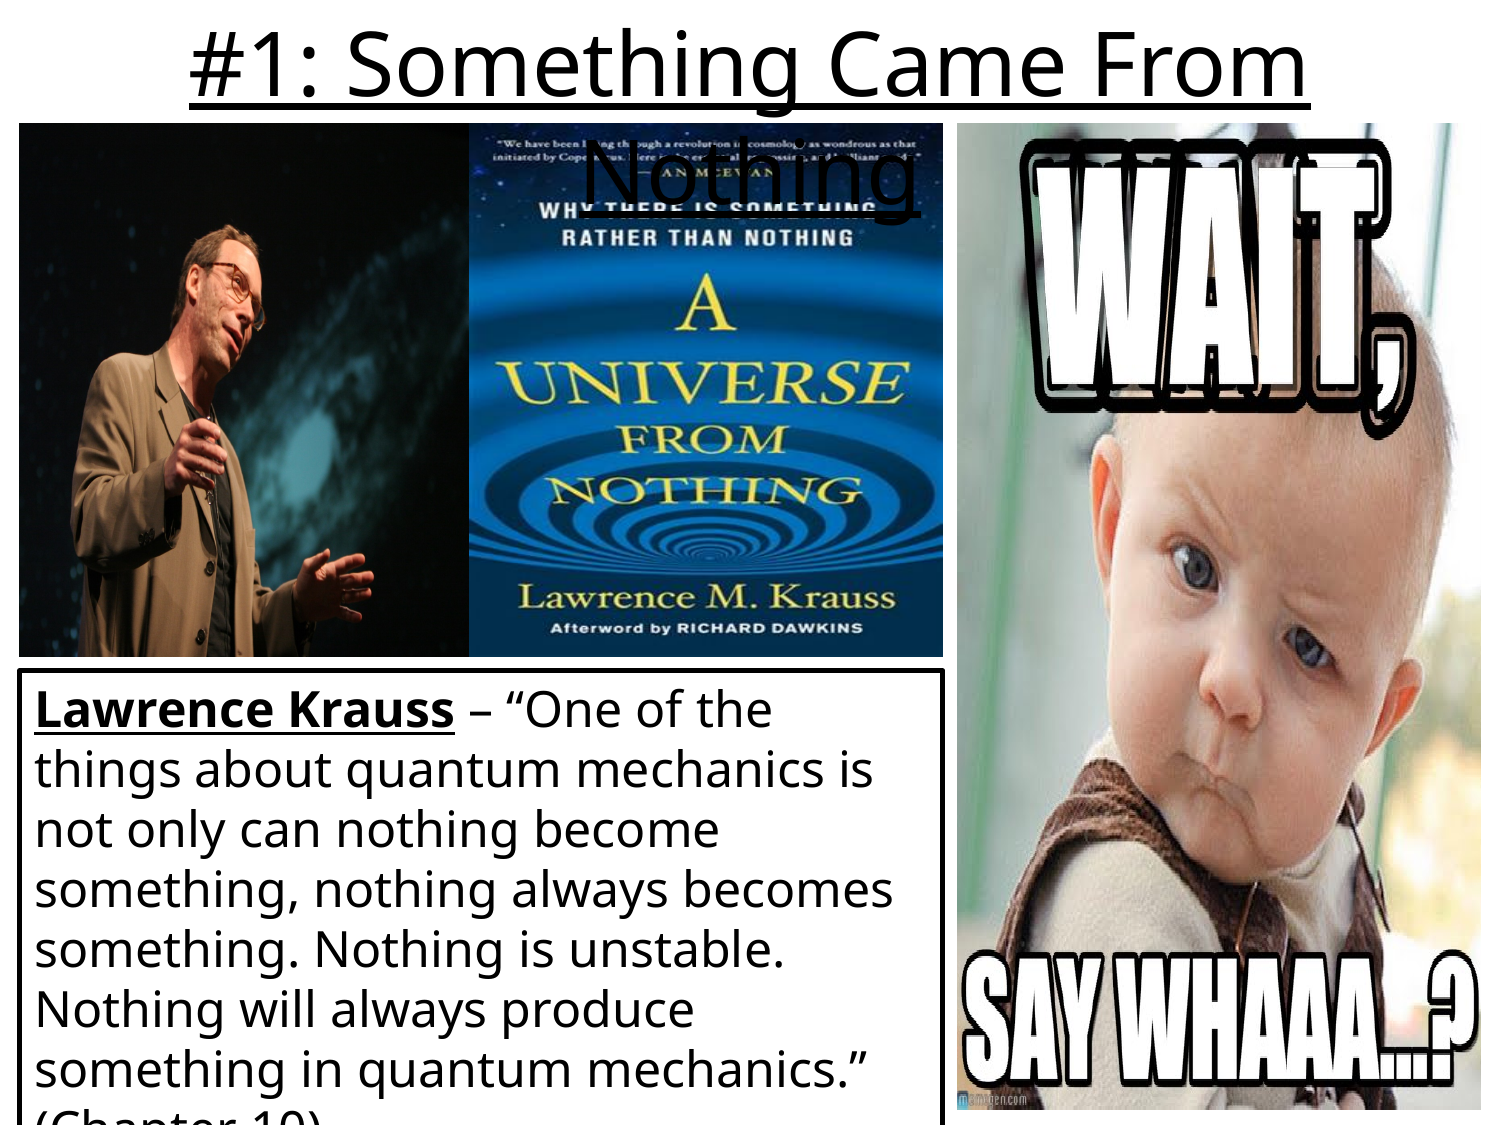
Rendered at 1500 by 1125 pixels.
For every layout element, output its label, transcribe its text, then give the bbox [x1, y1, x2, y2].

picture [19, 123, 943, 657]
picture [957, 123, 1481, 1110]
text_box Lawrence Krauss – “One of the things about quantum mechanics is not only can nothing become something, nothing always becomes something. Nothing is unstable. Nothing will always produce something in quantum mechanics.” (Chapter 10) [19, 670, 943, 1125]
text_box #1: Something Came From Nothing [0, 0, 1500, 230]
